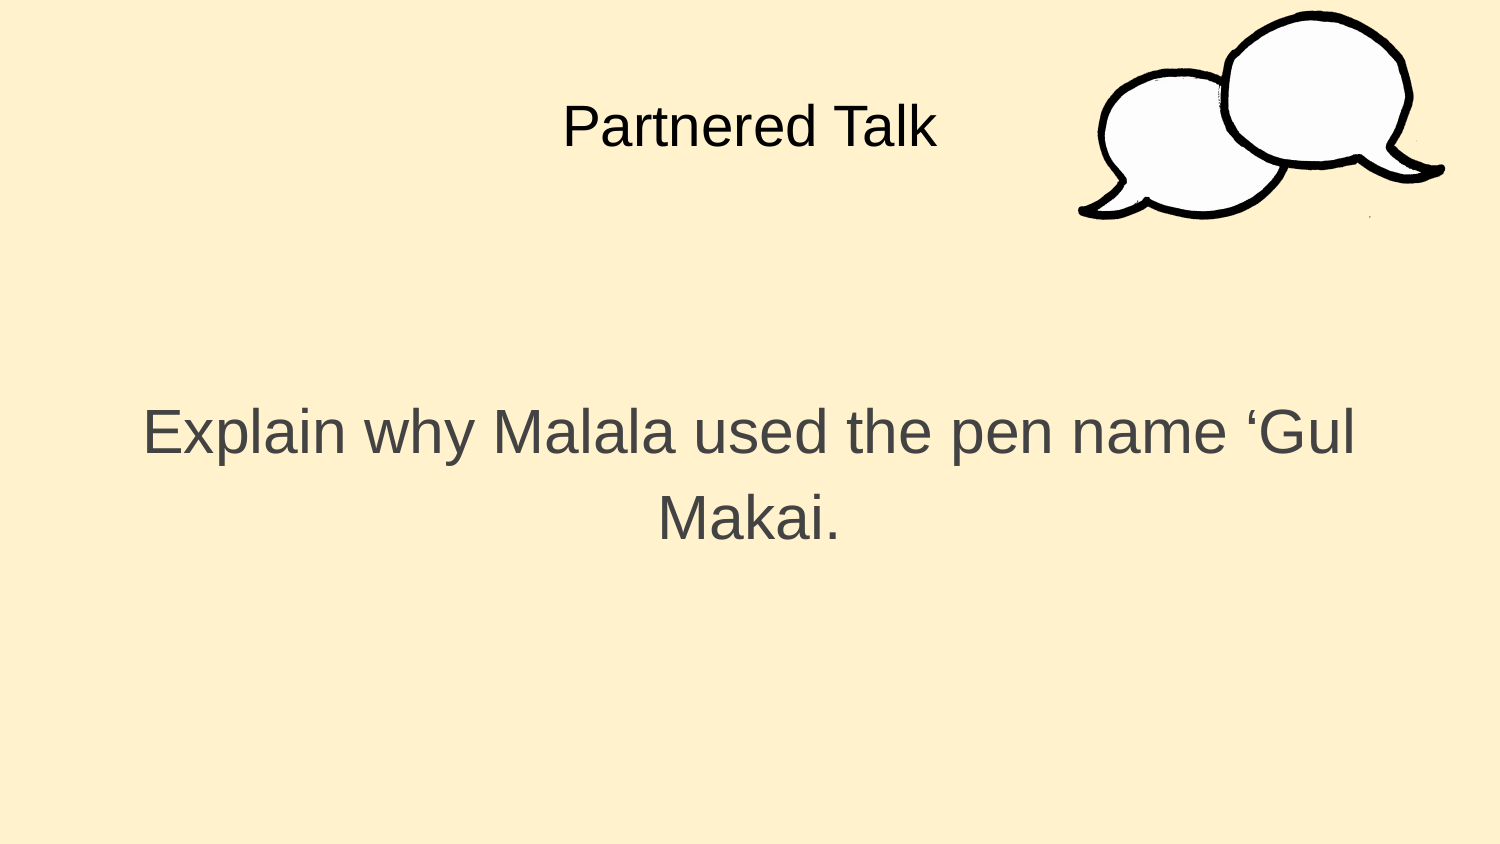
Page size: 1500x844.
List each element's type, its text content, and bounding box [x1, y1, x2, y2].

list Explain why Malala used the pen name ‘Gul Makai. [51, 364, 1449, 750]
title Partnered Talk [51, 72, 1055, 167]
picture [1060, 0, 1471, 325]
